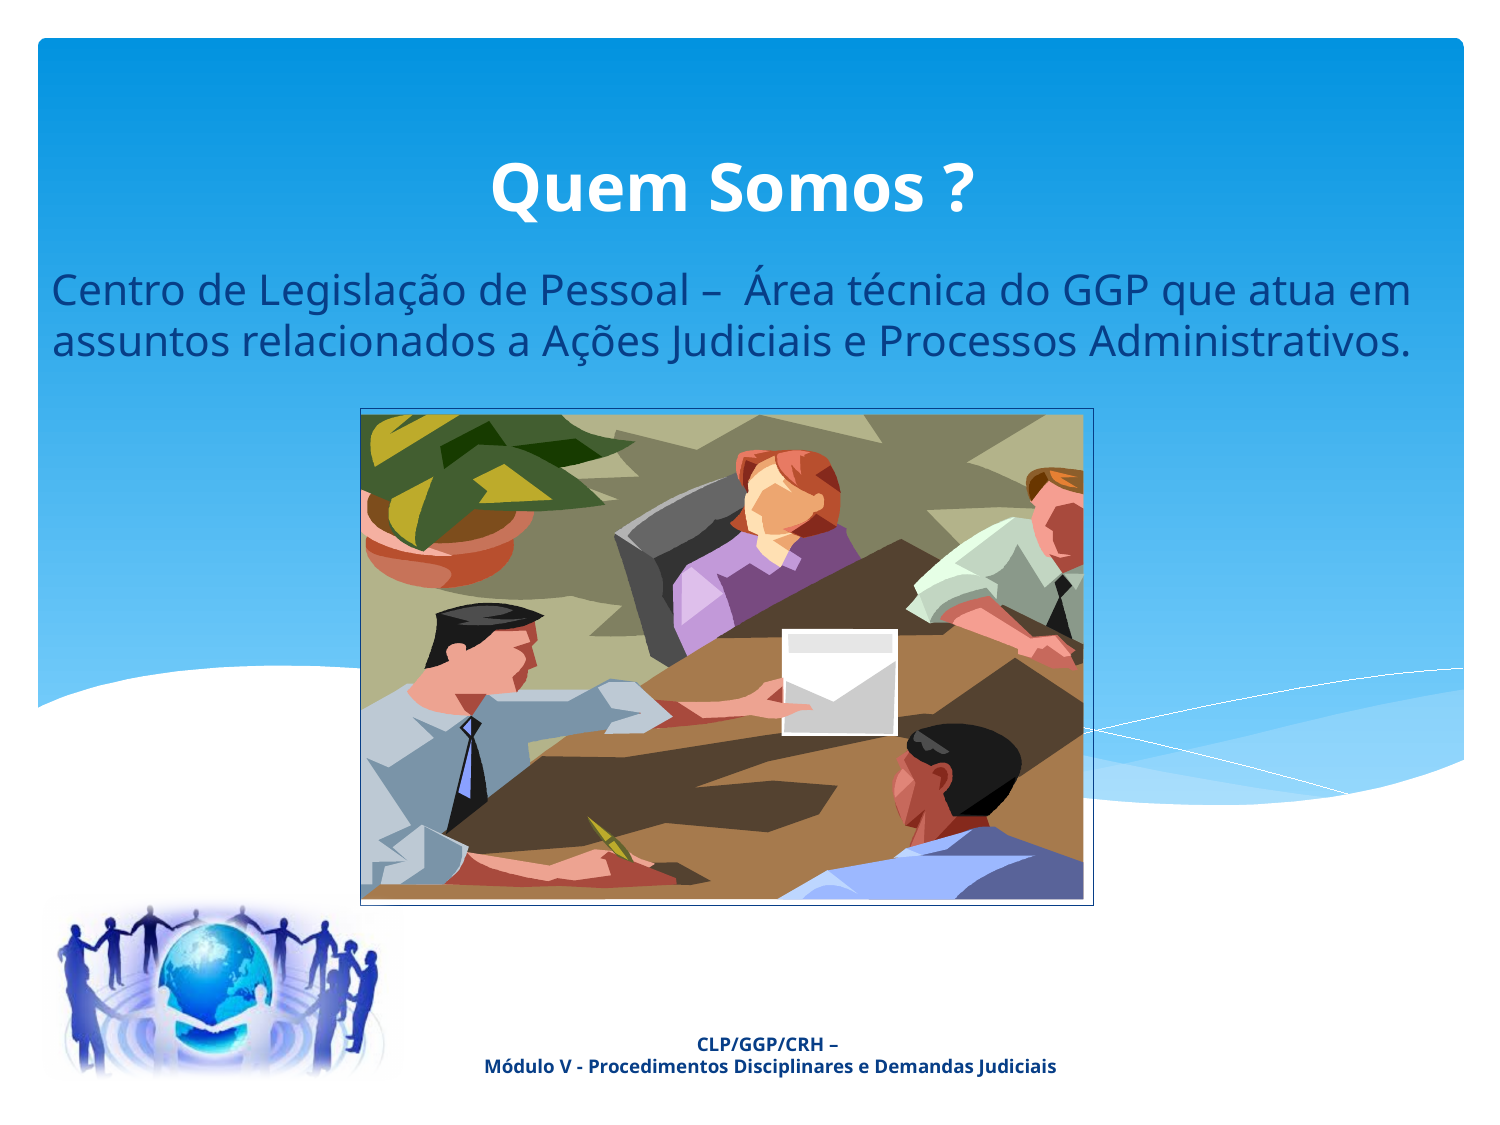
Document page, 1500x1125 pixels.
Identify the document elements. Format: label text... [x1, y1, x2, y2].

title CLP [113, 404, 1389, 655]
footer CLP/GGP/CRH – Módulo V - Procedimentos Disciplinares e Demandas Judiciais [459, 1025, 1081, 1086]
picture [41, 408, 1094, 1083]
text_box Centro de Legislação de Pessoal – Área técnica do GGP que atua em assuntos relacionados a Ações Judiciais e Processos Administrativos. [29, 255, 1436, 386]
text_box Quem Somos ? [207, 137, 1258, 244]
